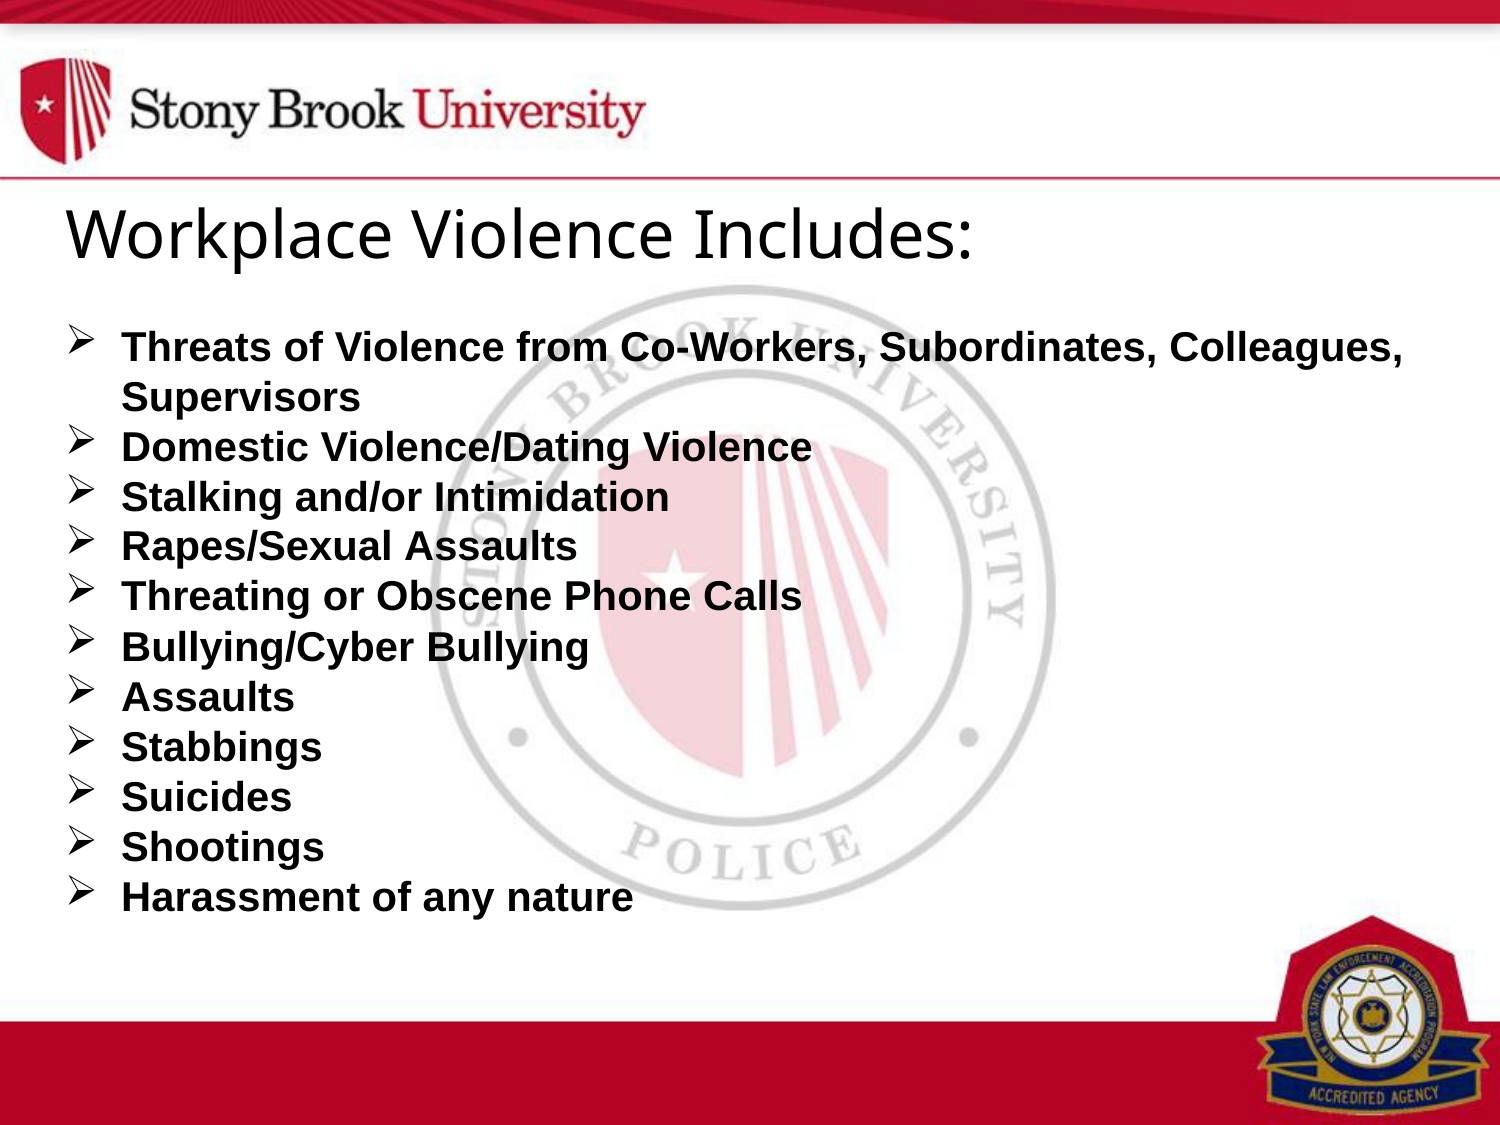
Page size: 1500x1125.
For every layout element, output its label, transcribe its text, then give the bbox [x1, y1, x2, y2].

title Workplace Violence Includes: [62, 189, 1150, 317]
text_box Threats of Violence from Co-Workers, Subordinates, Colleagues, Supervisors Domestic Violence/Dating Violence Stalking and/or Intimidation Rapes/Sexual Assaults Threating or Obscene Phone Calls Bullying/Cyber Bullying Assaults Stabbings Suicides Shootings Harassment of any nature [62, 317, 1405, 920]
picture [0, 0, 1500, 1125]
